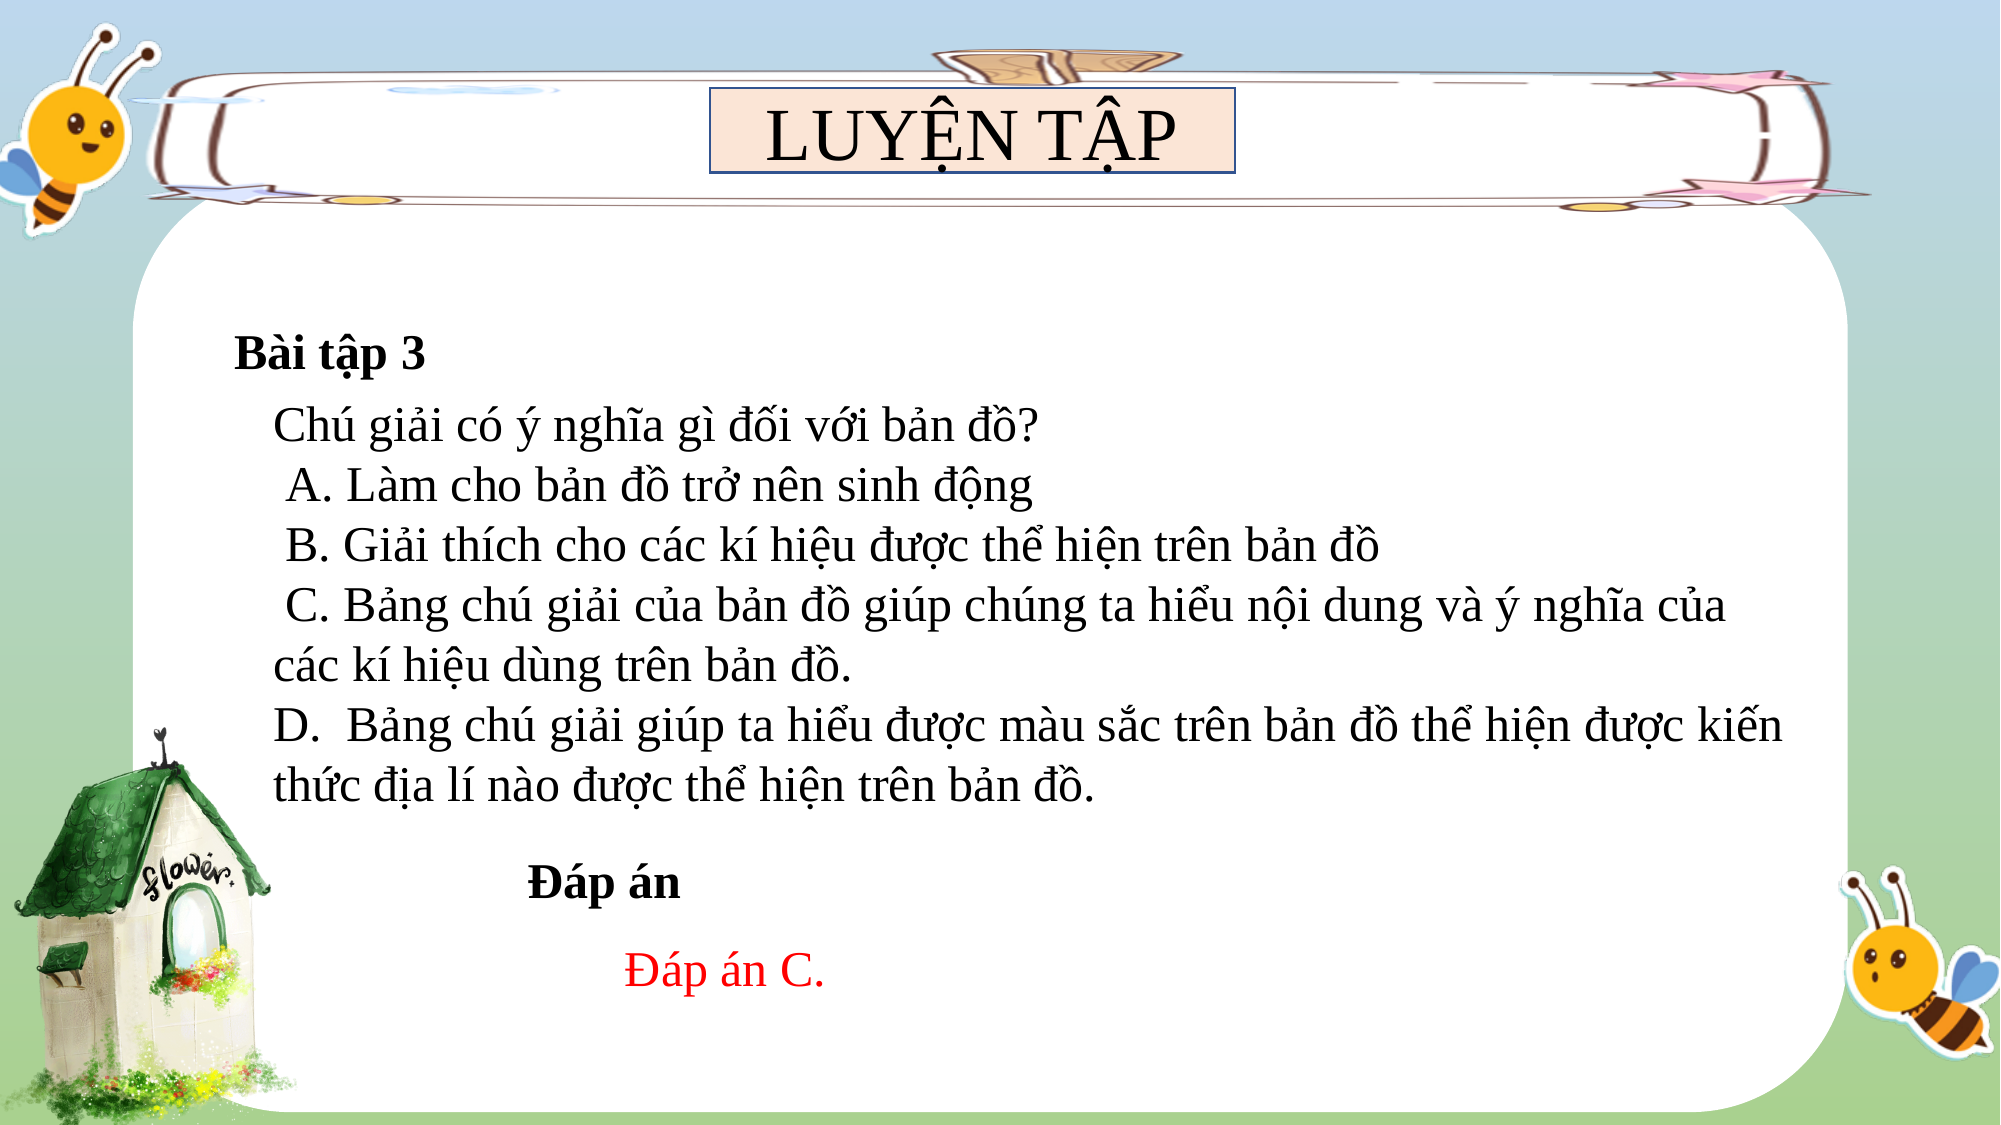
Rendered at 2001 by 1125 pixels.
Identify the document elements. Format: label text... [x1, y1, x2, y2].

text_box Bài tập 3 [219, 311, 866, 387]
text_box Đáp án [512, 841, 1159, 916]
text_box [132, 212, 1848, 1113]
picture [0, 13, 1872, 260]
picture [1816, 857, 2000, 1066]
text_box Đáp án C. [597, 928, 1816, 1004]
picture [0, 678, 298, 1125]
text_box Chú giải có ý nghĩa gì đối với bản đồ? A. Làm cho bản đồ trở nên sinh động B. Giải thích cho các kí hiệu được thể hiện trên bản đồ C. Bảng chú giải của bản đồ giúp chúng ta hiểu nội dung và ý nghĩa của các kí hiệu dùng trên bản đồ. D. Bảng chú giải giúp ta hiểu được màu sắc trên bản đồ thể hiện được kiến thức địa lí nào được thể hiện trên bản đồ. [258, 383, 1805, 819]
